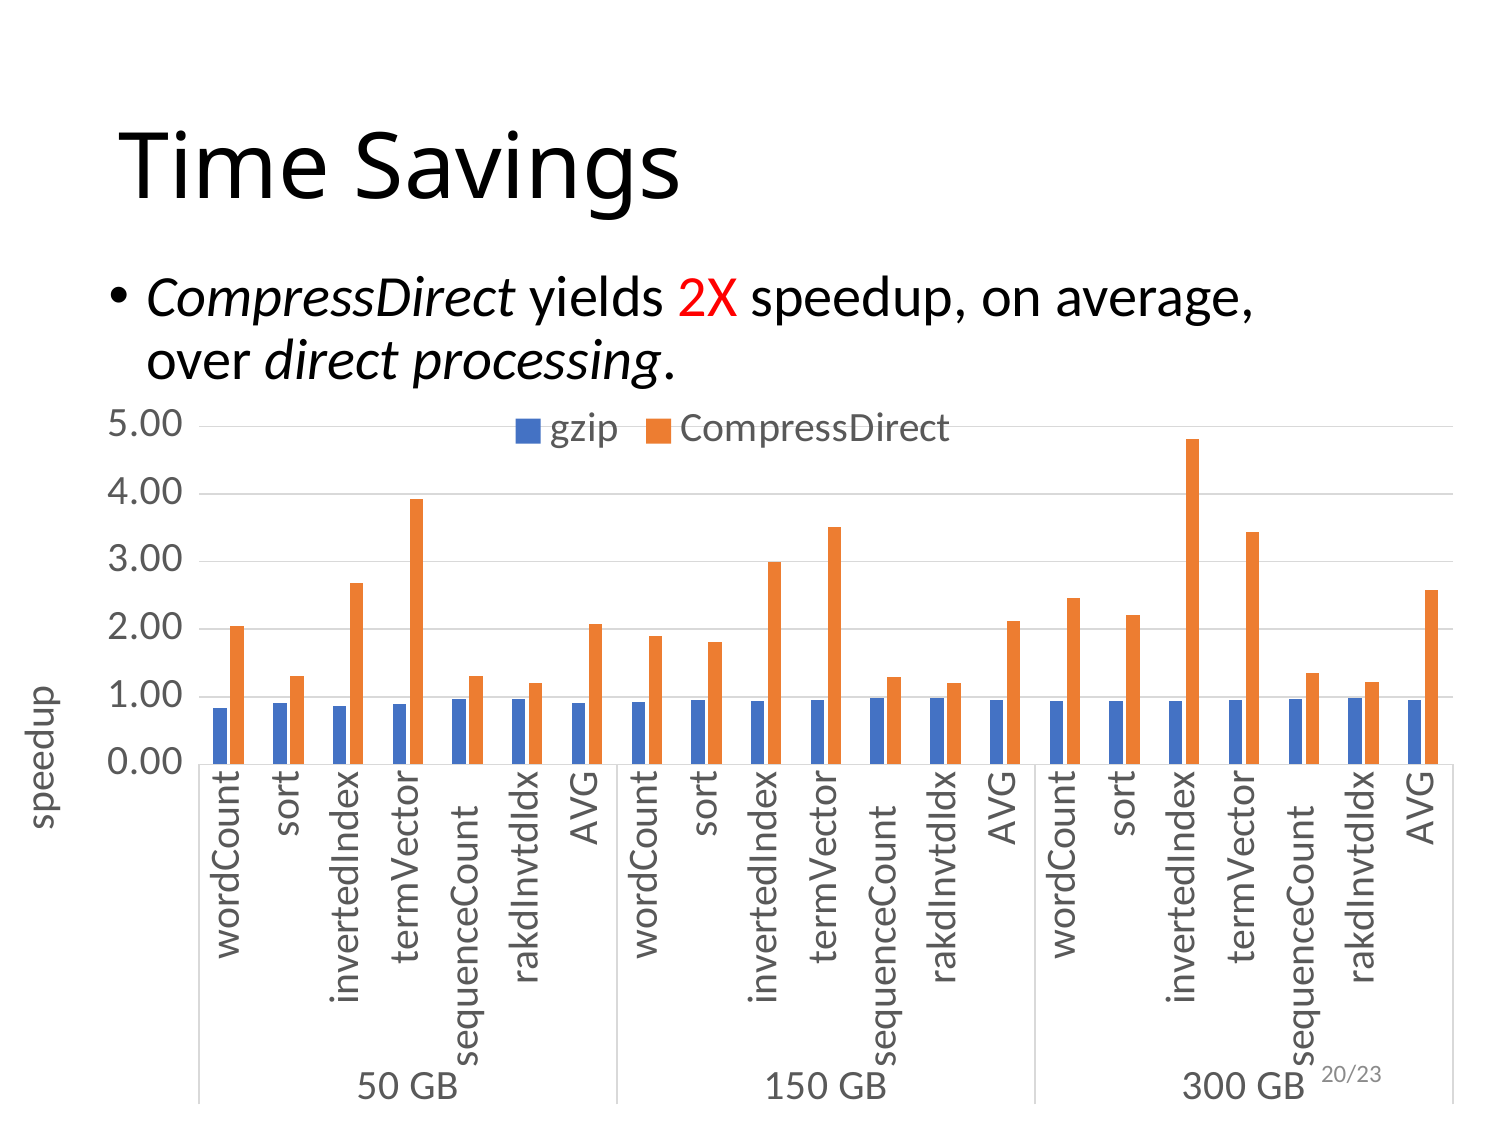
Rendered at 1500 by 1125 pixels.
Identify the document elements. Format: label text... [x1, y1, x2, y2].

chart [0, 390, 1484, 1125]
list CompressDirect yields 2X speedup, on average, over direct processing. [93, 258, 1388, 390]
title Time Savings [103, 59, 1397, 278]
